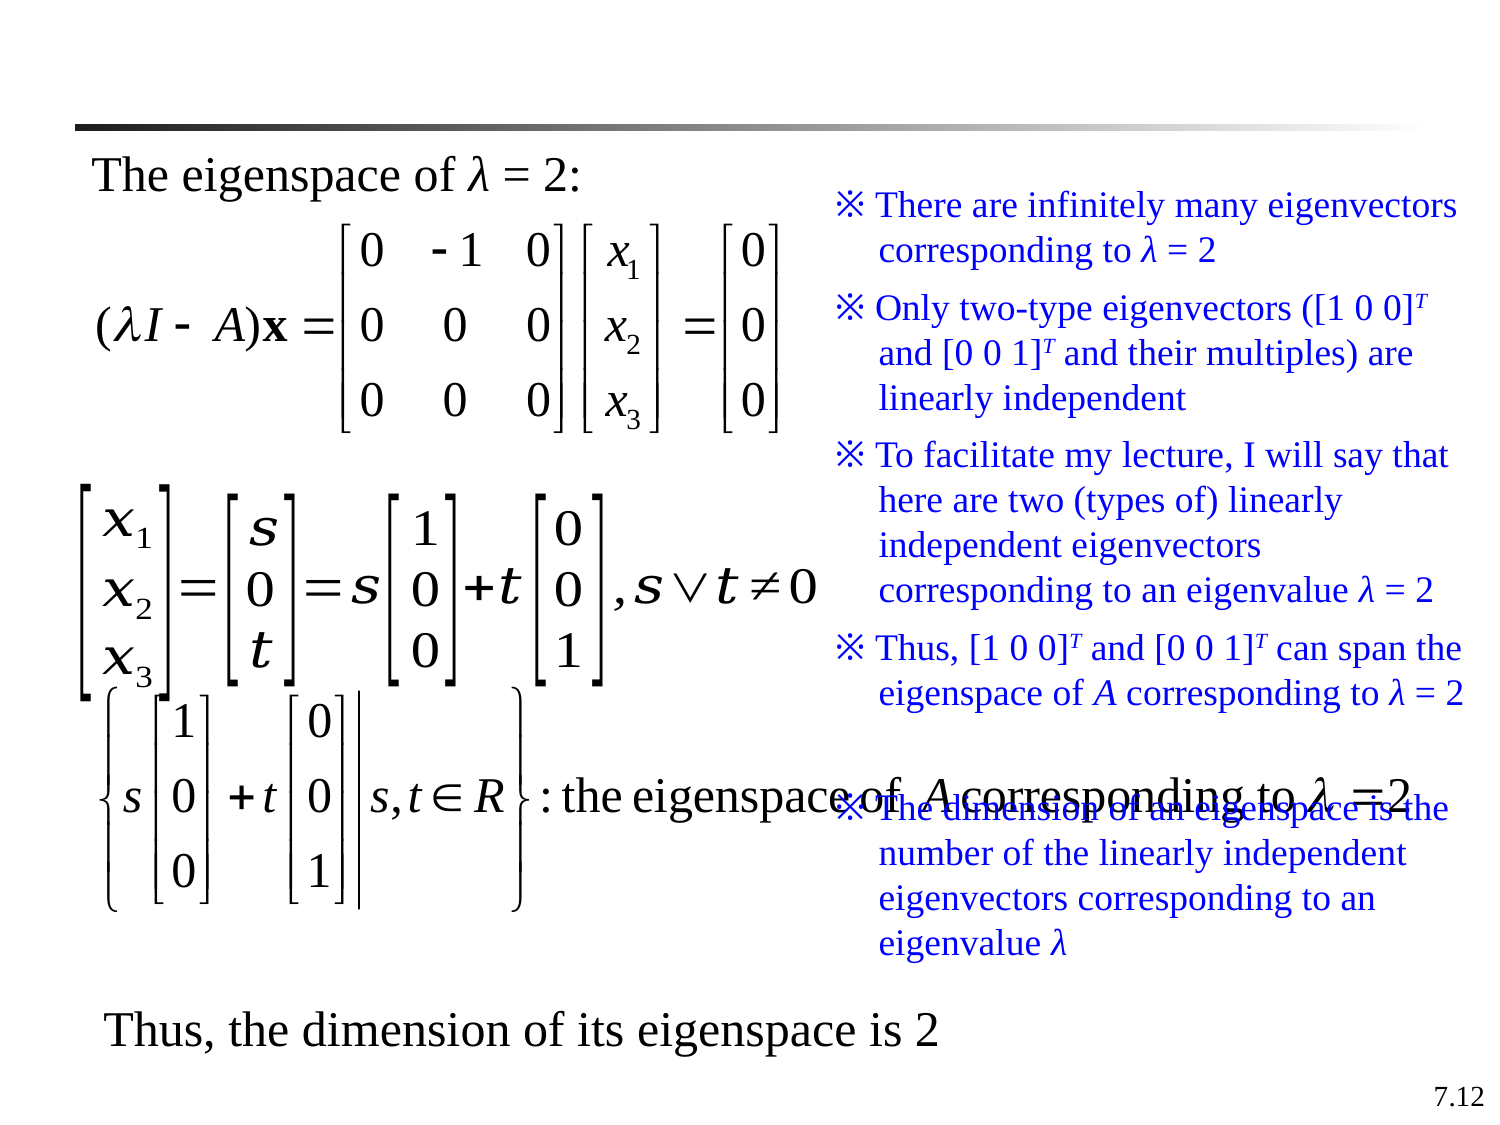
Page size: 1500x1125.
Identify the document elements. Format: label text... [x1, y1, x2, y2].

text_box The eigenspace of λ = 2: [76, 140, 1229, 229]
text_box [88, 212, 797, 447]
text_box Thus, the dimension of its eigenspace is 2 [88, 996, 1202, 1084]
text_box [88, 678, 1423, 921]
text_box ※ There are infinitely many eigenvectors corresponding to λ = 2 ※ Only two-type eigenvectors ([1 0 0]T and [0 0 1]T and their multiples) are linearly independent ※ To facilitate my lecture, I will say that here are two (types of) linearly independent eigenvectors corresponding to an eigenvalue λ = 2 ※ Thus, [1 0 0]T and [0 0 1]T can span the eigenspace of A corresponding to λ = 2 ※ The dimension of an eigenspace is the number of the linearly independent eigenvectors corresponding to an eigenvalue λ [820, 172, 1483, 1015]
